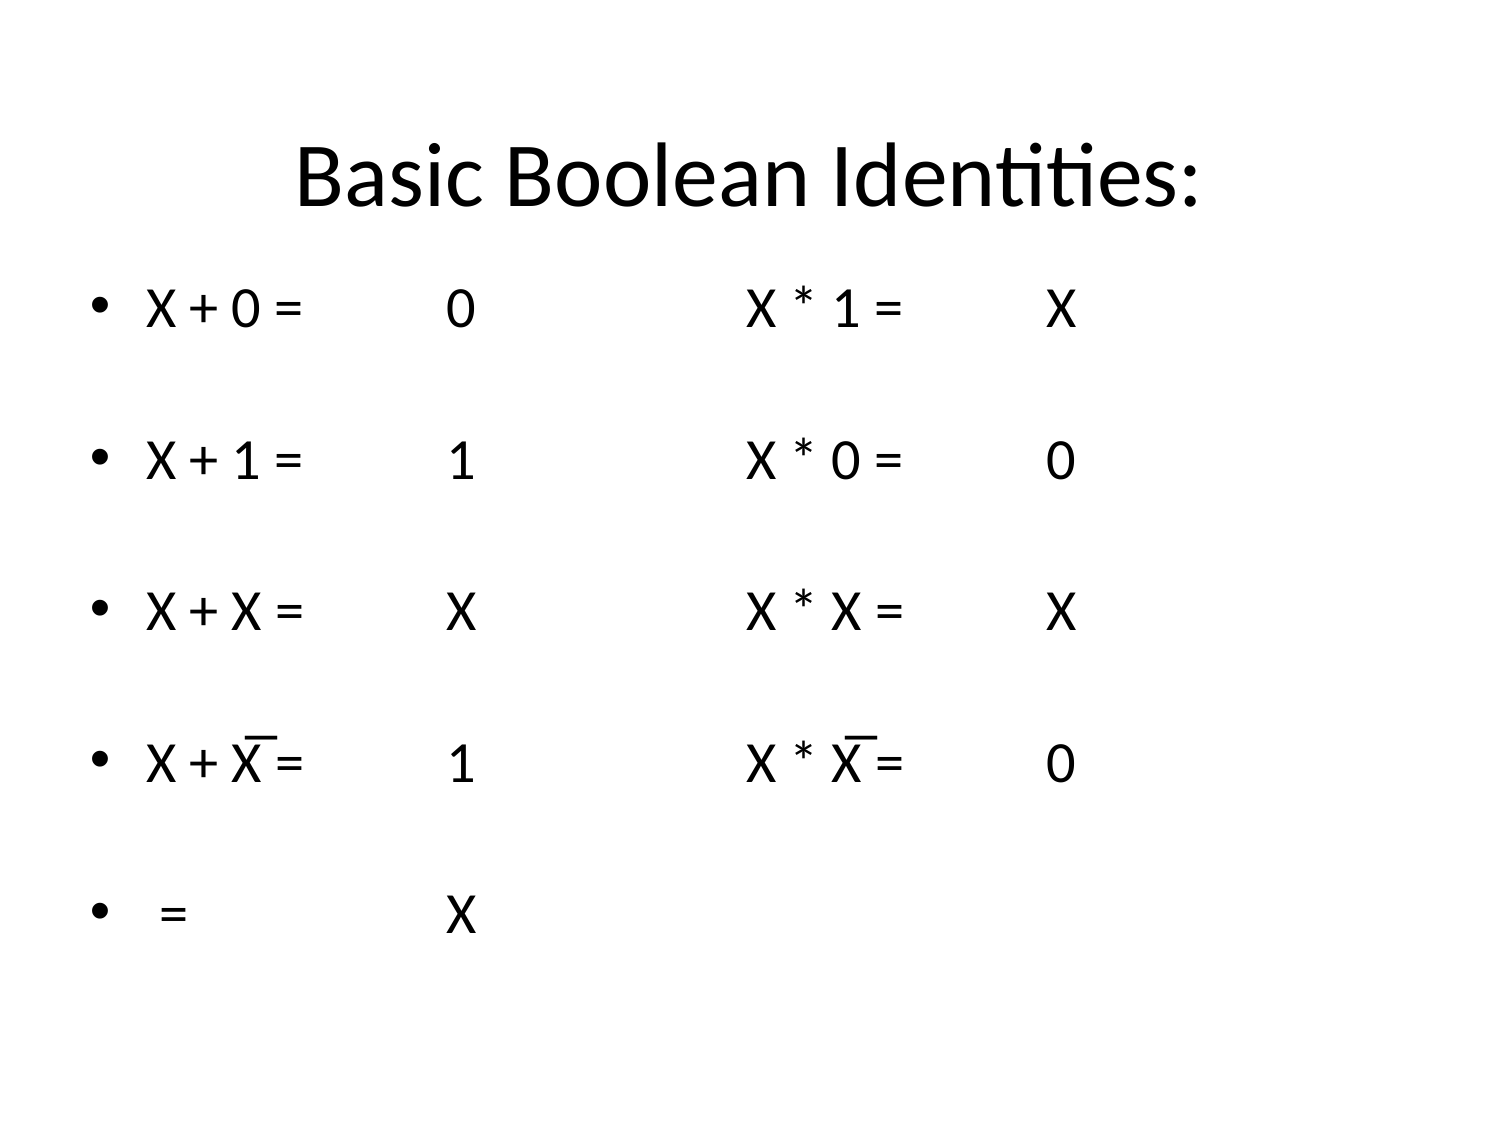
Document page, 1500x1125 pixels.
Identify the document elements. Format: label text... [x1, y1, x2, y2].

title Basic Boolean Identities: [75, 45, 1425, 233]
